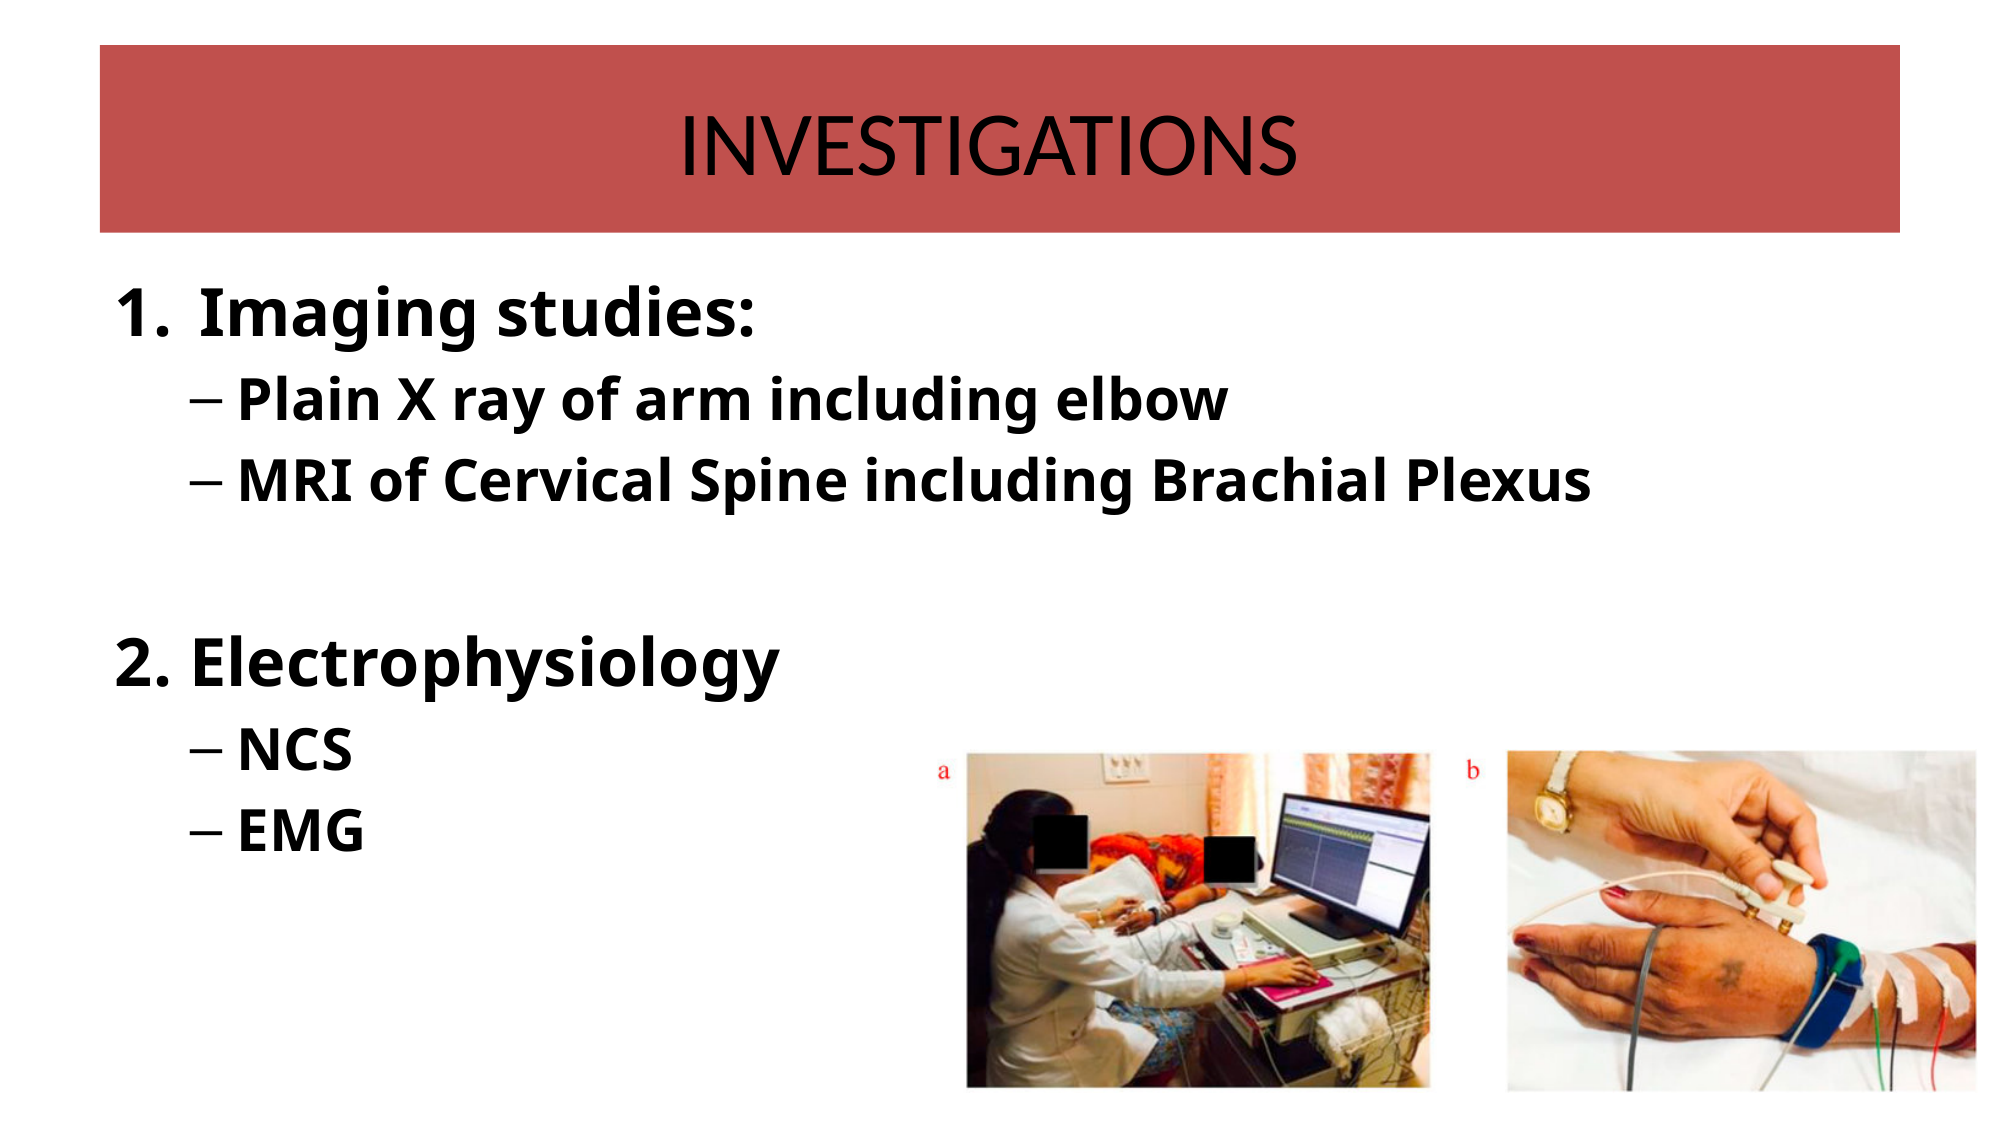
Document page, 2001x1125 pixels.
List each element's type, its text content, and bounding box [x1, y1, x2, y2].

title INVESTIGATIONS [99, 45, 1900, 233]
picture [937, 749, 1978, 1093]
list Imaging studies: Plain X ray of arm including elbow MRI of Cervical Spine including Brachial Plexus 2. Electrophysiology NCS EMG [99, 262, 1900, 1005]
